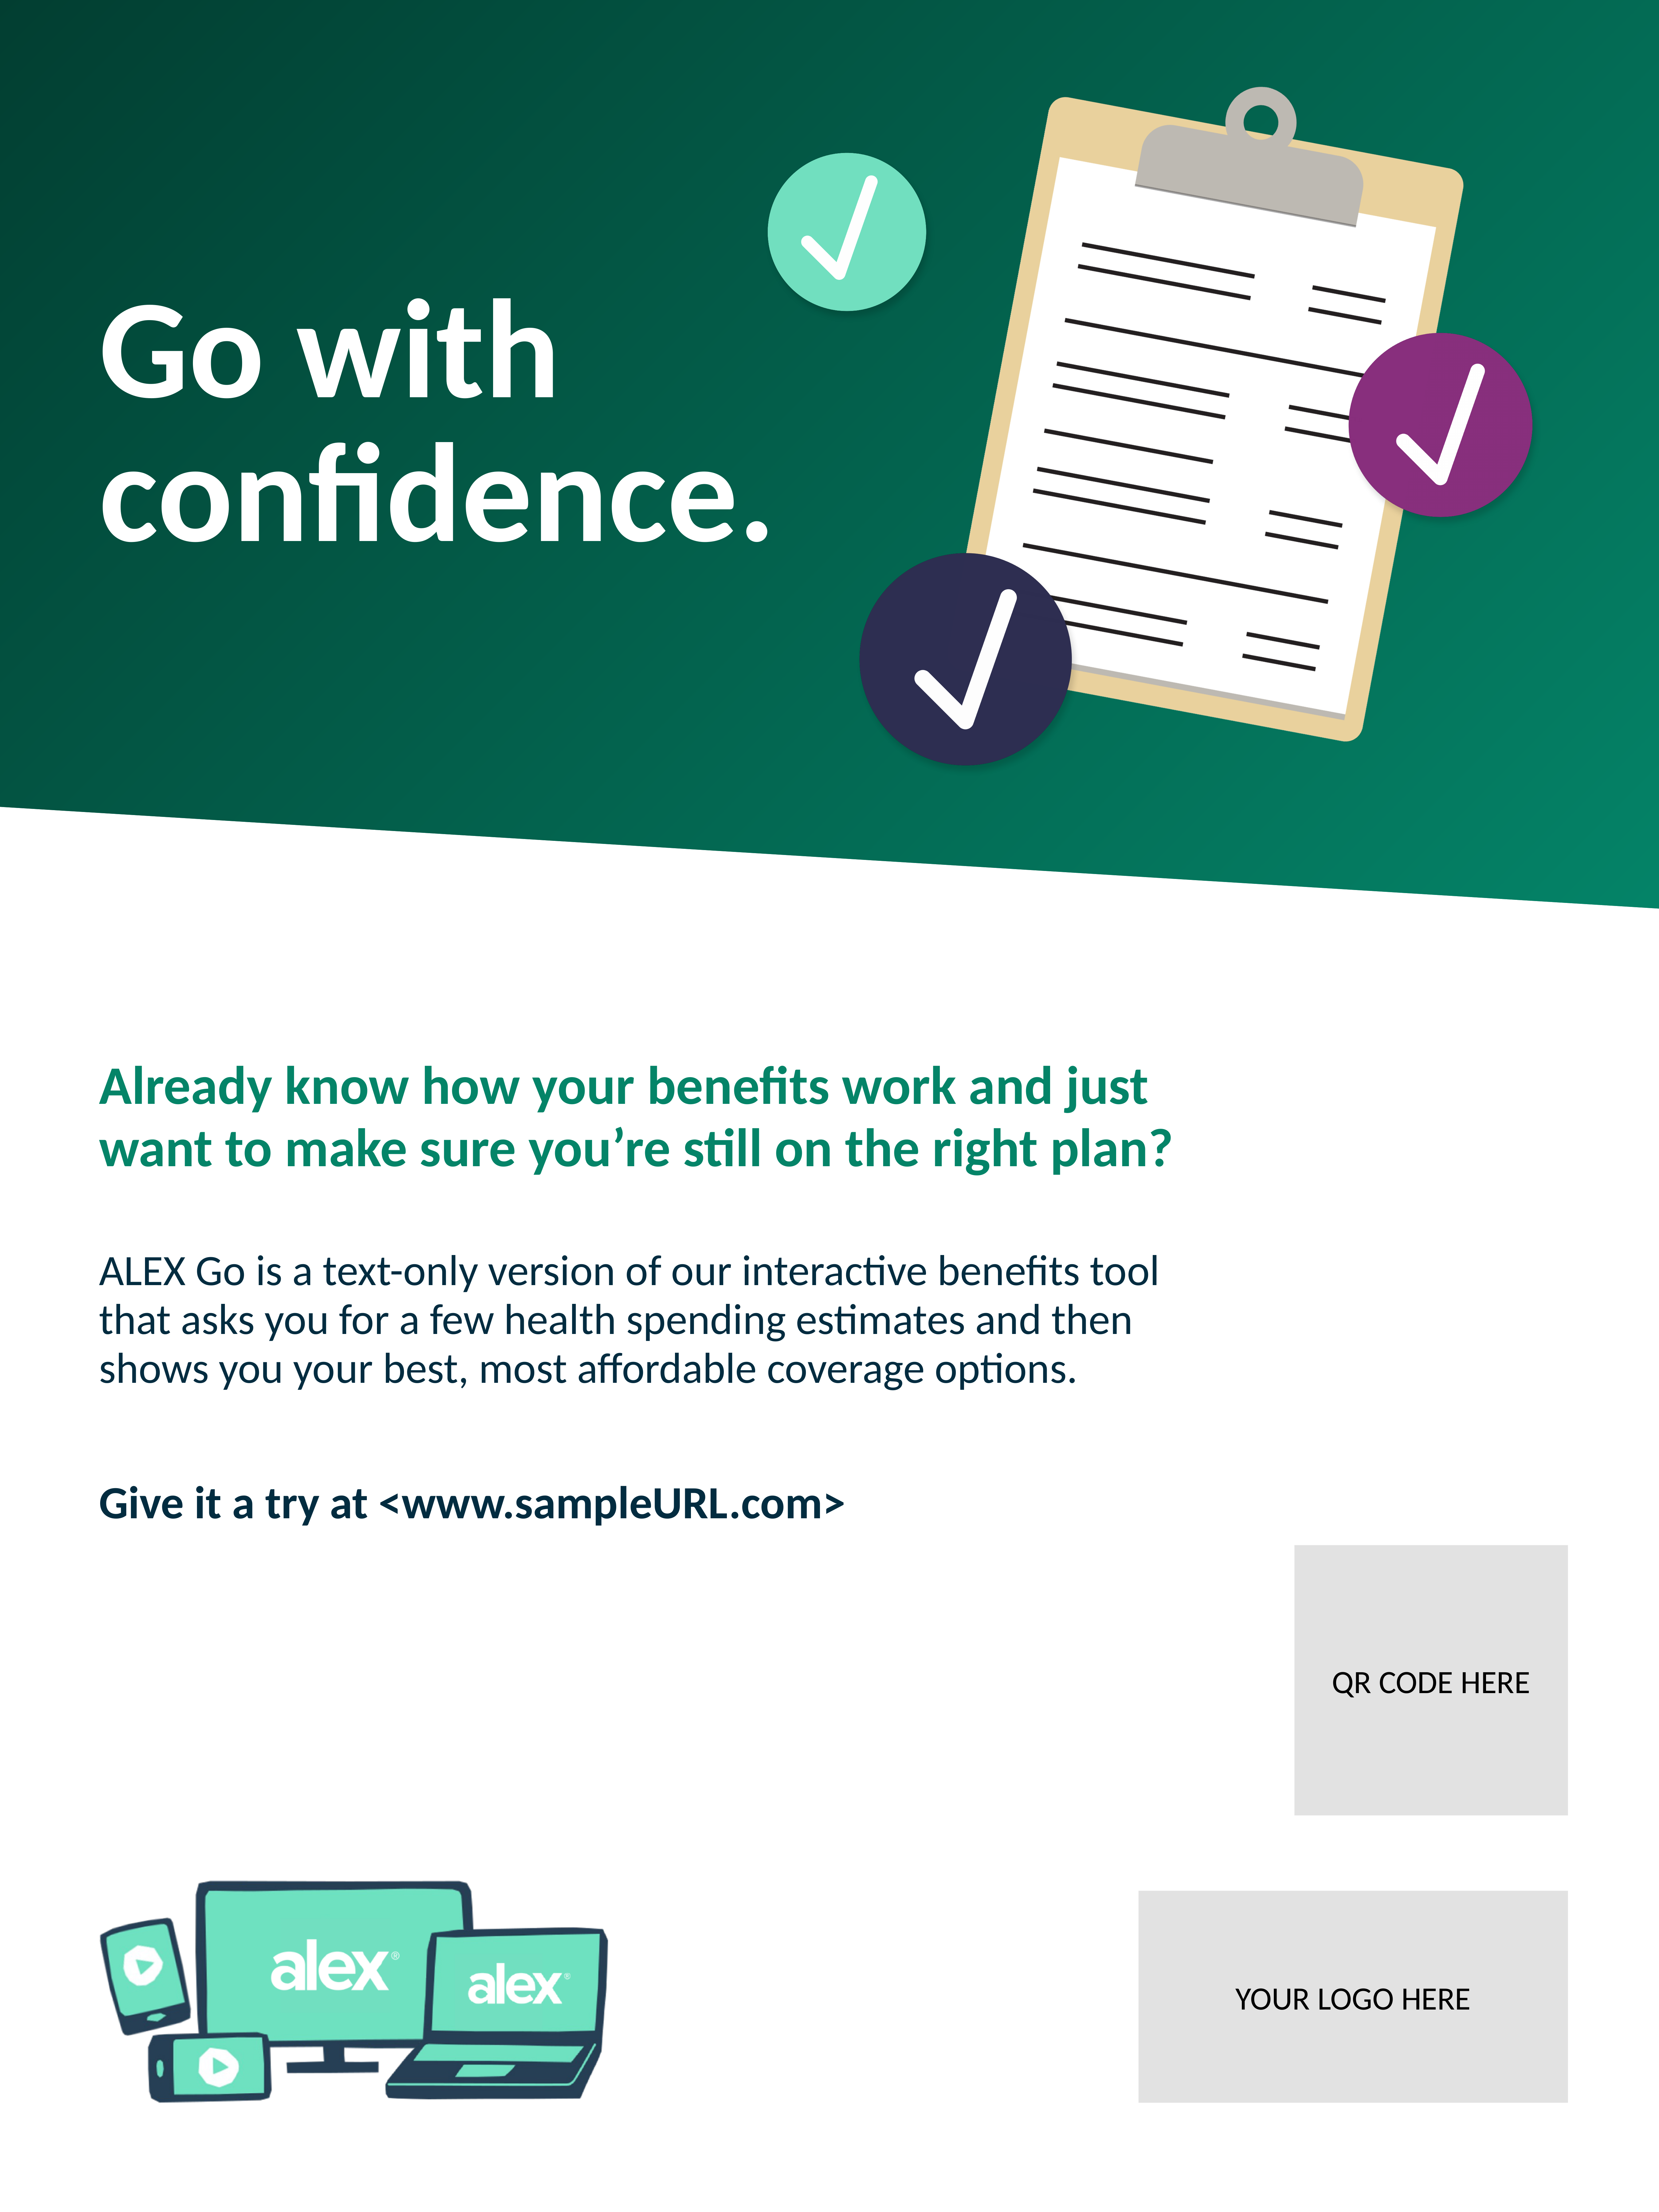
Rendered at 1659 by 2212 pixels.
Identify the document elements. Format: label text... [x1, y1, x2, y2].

picture [99, 1880, 609, 2103]
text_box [0, 807, 1659, 1176]
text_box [0, 0, 1659, 806]
text_box Already know how your benefits work and just want to make sure you’re still on the right plan? ALEX Go is a text-only version of our interactive benefits tool that asks you for a few health spending estimates and then shows you your best, most affordable coverage options. Give it a try at <www.sampleURL.com> [99, 1180, 1220, 1720]
text_box QR CODE HERE [1294, 1545, 1568, 1816]
text_box YOUR LOGO HERE [1138, 1891, 1568, 2103]
